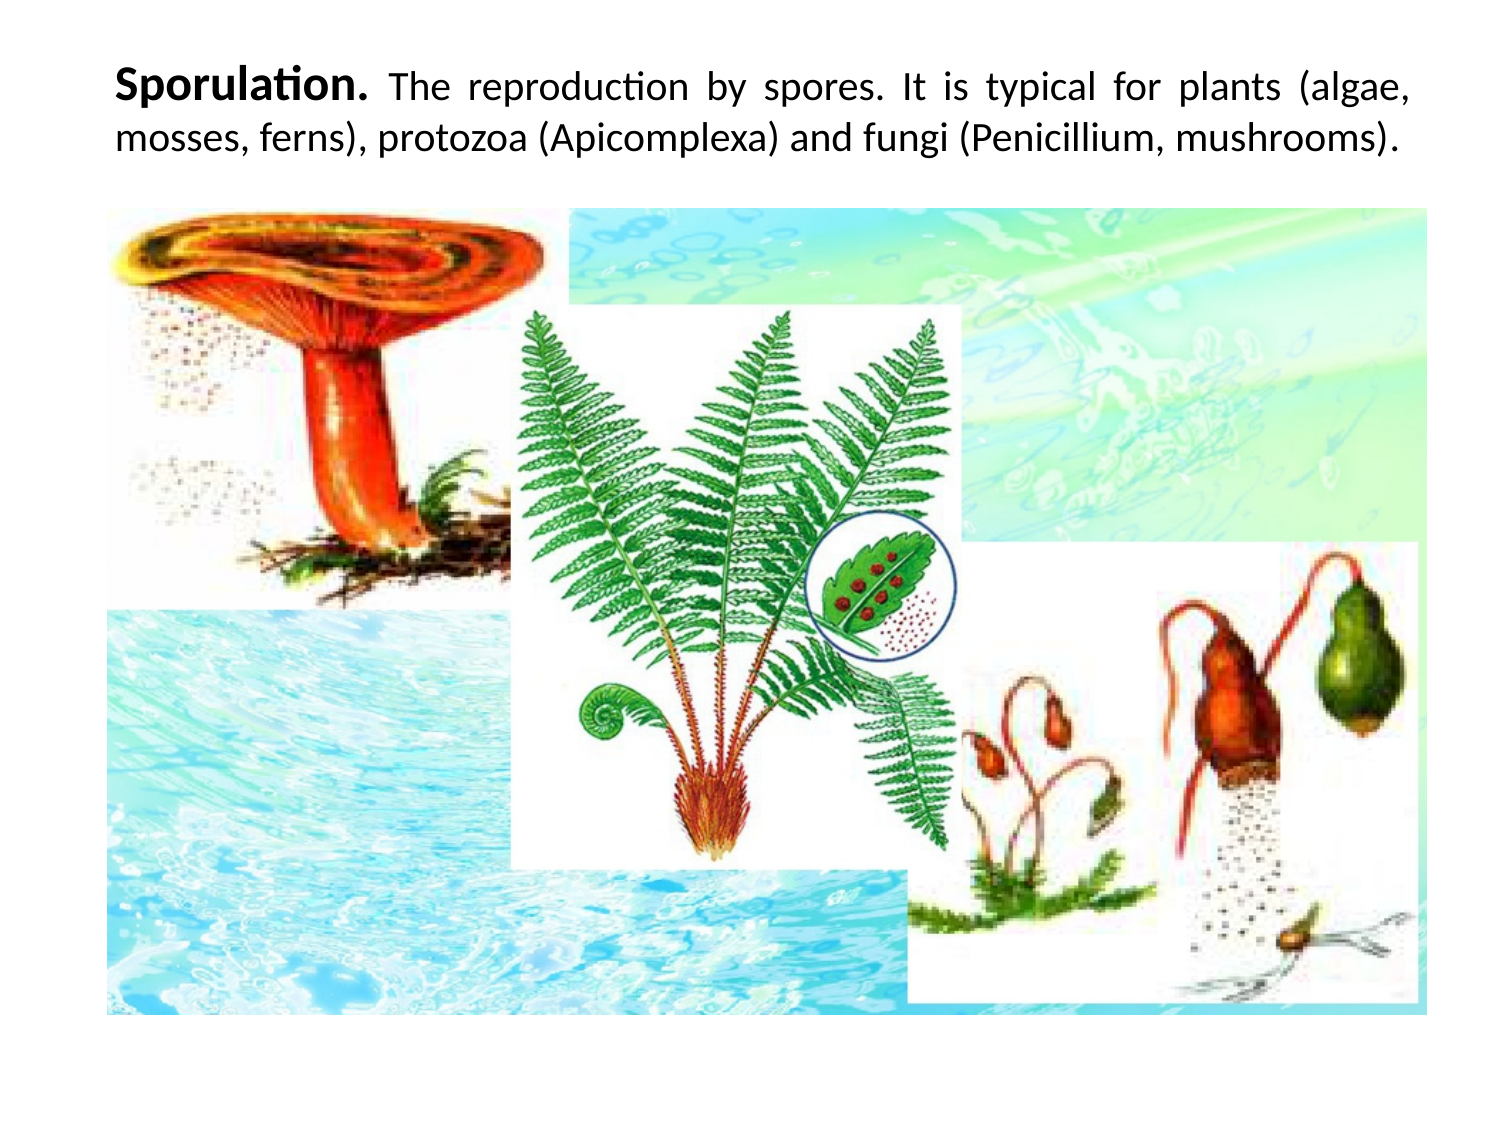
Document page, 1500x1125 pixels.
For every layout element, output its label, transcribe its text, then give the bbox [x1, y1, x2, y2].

text_box Sporulation. The reproduction by spores. It is typical for plants (algae, mosses, ferns), protozoa (Apicomplexa) and fungi (Penicillium, mushrooms). [100, 42, 1427, 168]
picture [107, 207, 1427, 1016]
